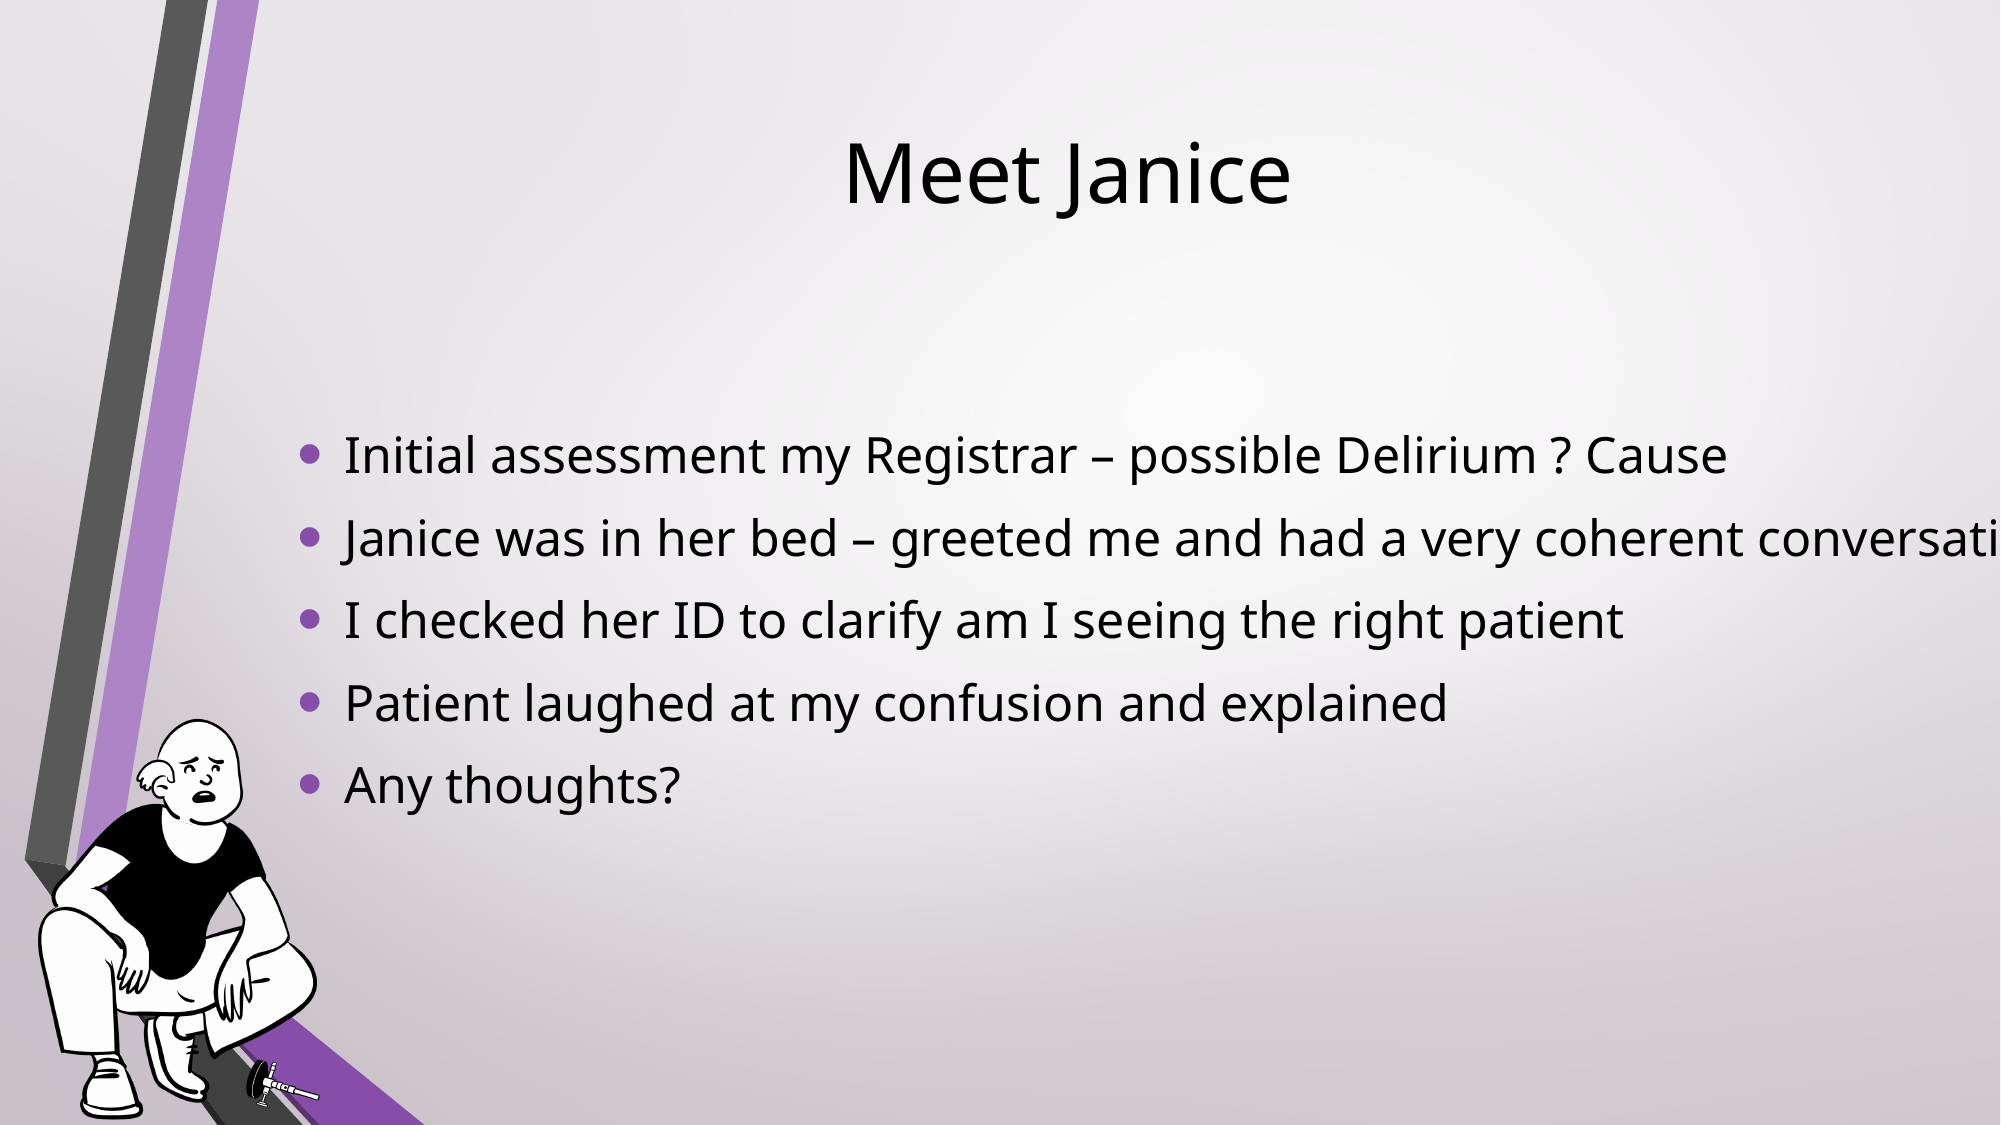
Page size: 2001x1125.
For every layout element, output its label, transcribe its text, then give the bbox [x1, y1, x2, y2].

picture [27, 715, 328, 1125]
list Initial assessment my Registrar – possible Delirium ? Cause Janice was in her bed – greeted me and had a very coherent conversation I checked her ID to clarify am I seeing the right patient Patient laughed at my confusion and explained Any thoughts? [282, 298, 2000, 940]
title Meet Janice [246, 26, 1890, 314]
